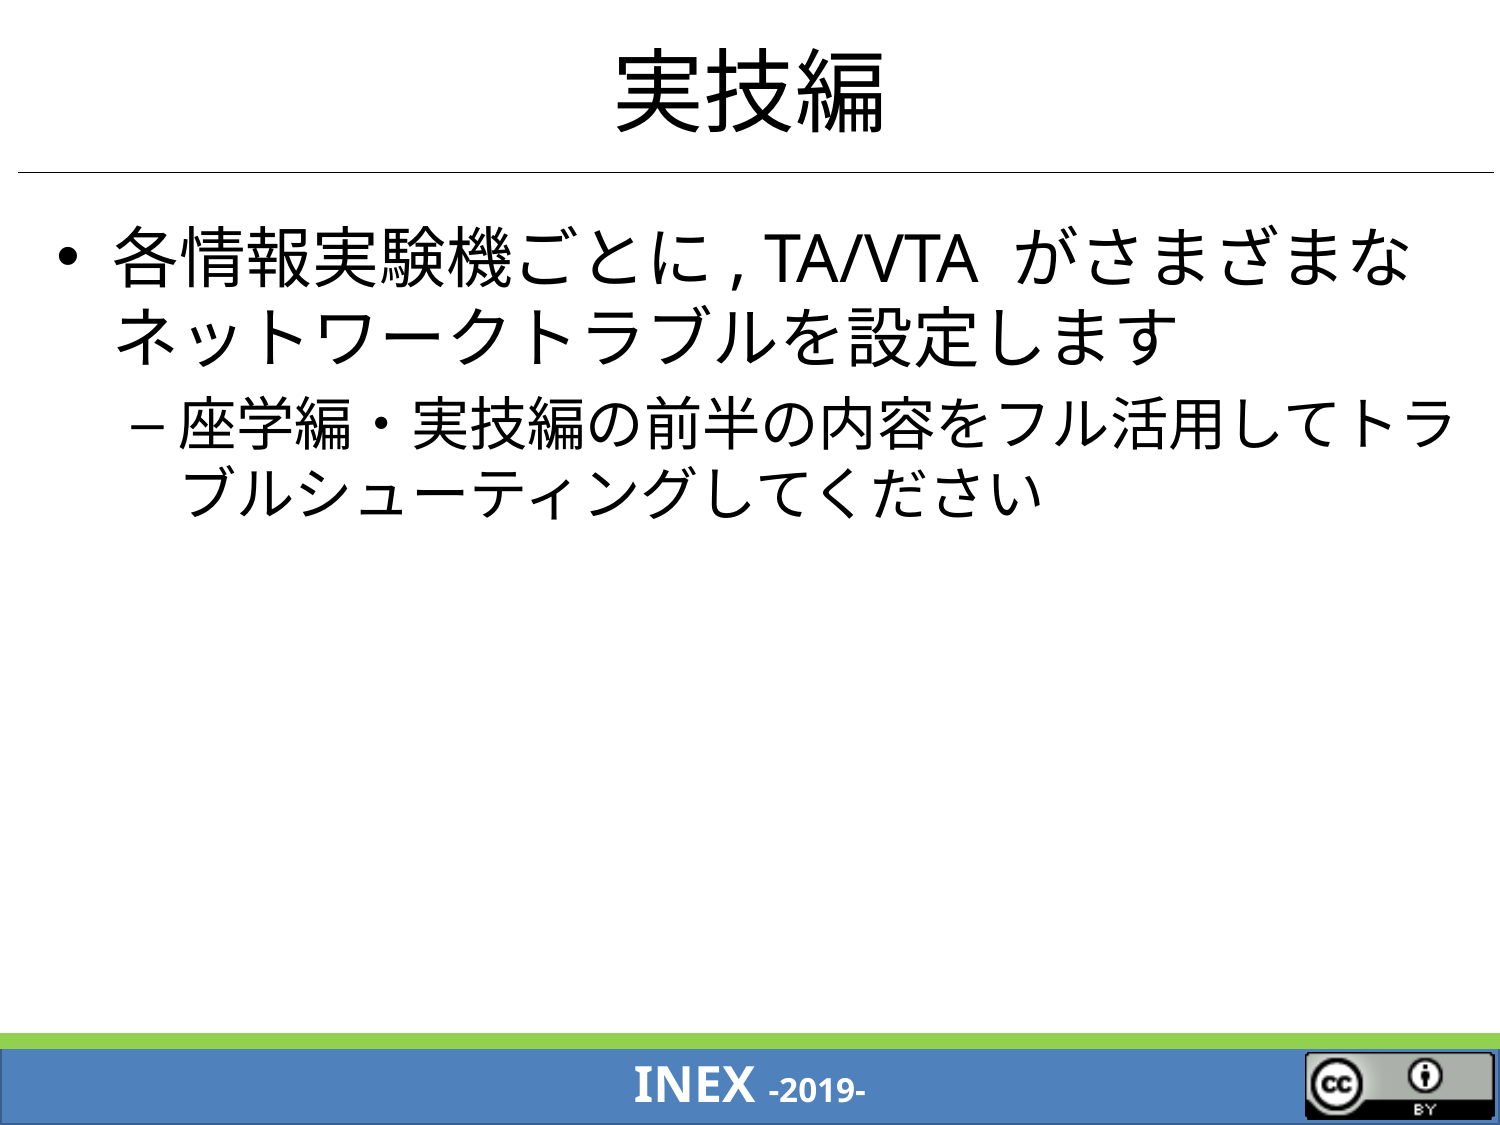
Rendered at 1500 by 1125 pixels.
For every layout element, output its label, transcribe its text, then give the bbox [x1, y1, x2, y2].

picture [1304, 1052, 1495, 1120]
list 各情報実験機ごとに, TA/VTA がさまざまなネットワークトラブルを設定します 座学編・実技編の前半の内容をフル活用してトラブルシューティングしてください [41, 208, 1489, 1024]
title 実技編 [0, 0, 1500, 178]
footer INEX -2019- [41, 1052, 1303, 1112]
